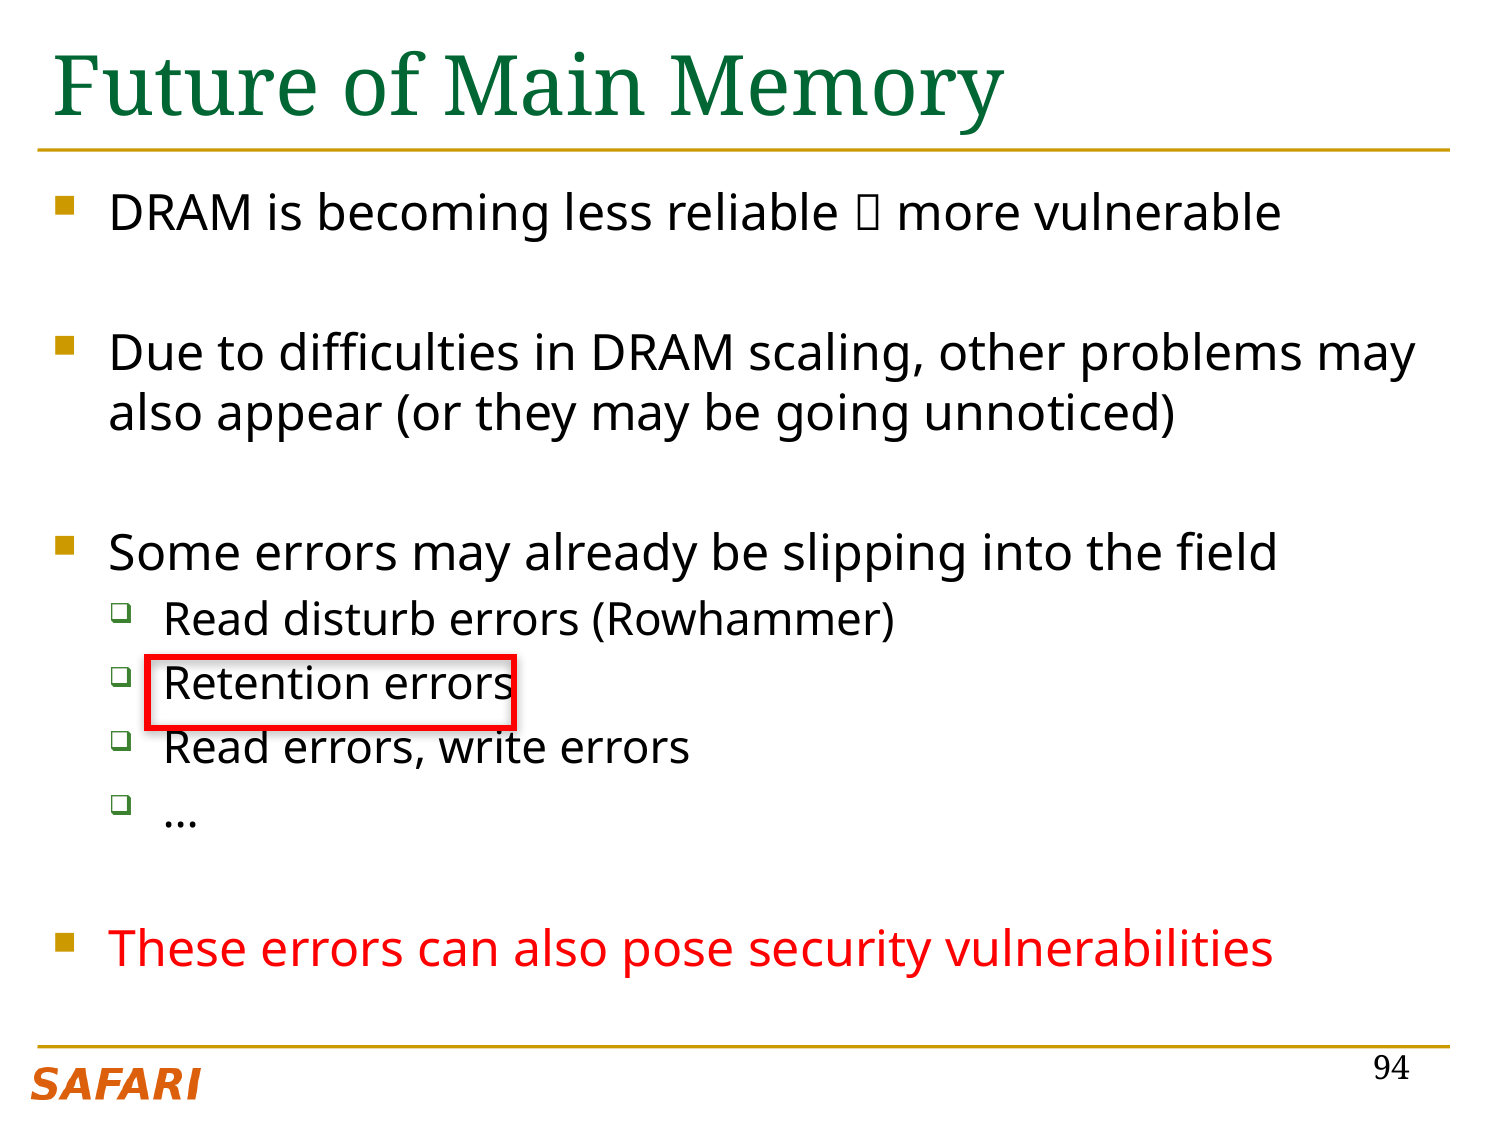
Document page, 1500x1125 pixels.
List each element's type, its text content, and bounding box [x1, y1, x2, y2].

title Future of Main Memory [37, 24, 1451, 172]
picture [29, 1058, 207, 1110]
text_box [143, 659, 518, 736]
slide_number 94 [1074, 1023, 1426, 1100]
list DRAM is becoming less reliable  more vulnerable Due to difficulties in DRAM scaling, other problems may also appear (or they may be going unnoticed) Some errors may already be slipping into the field Read disturb errors (Rowhammer) Retention errors Read errors, write errors … These errors can also pose security vulnerabilities [37, 172, 1451, 1026]
text_box [147, 656, 514, 728]
